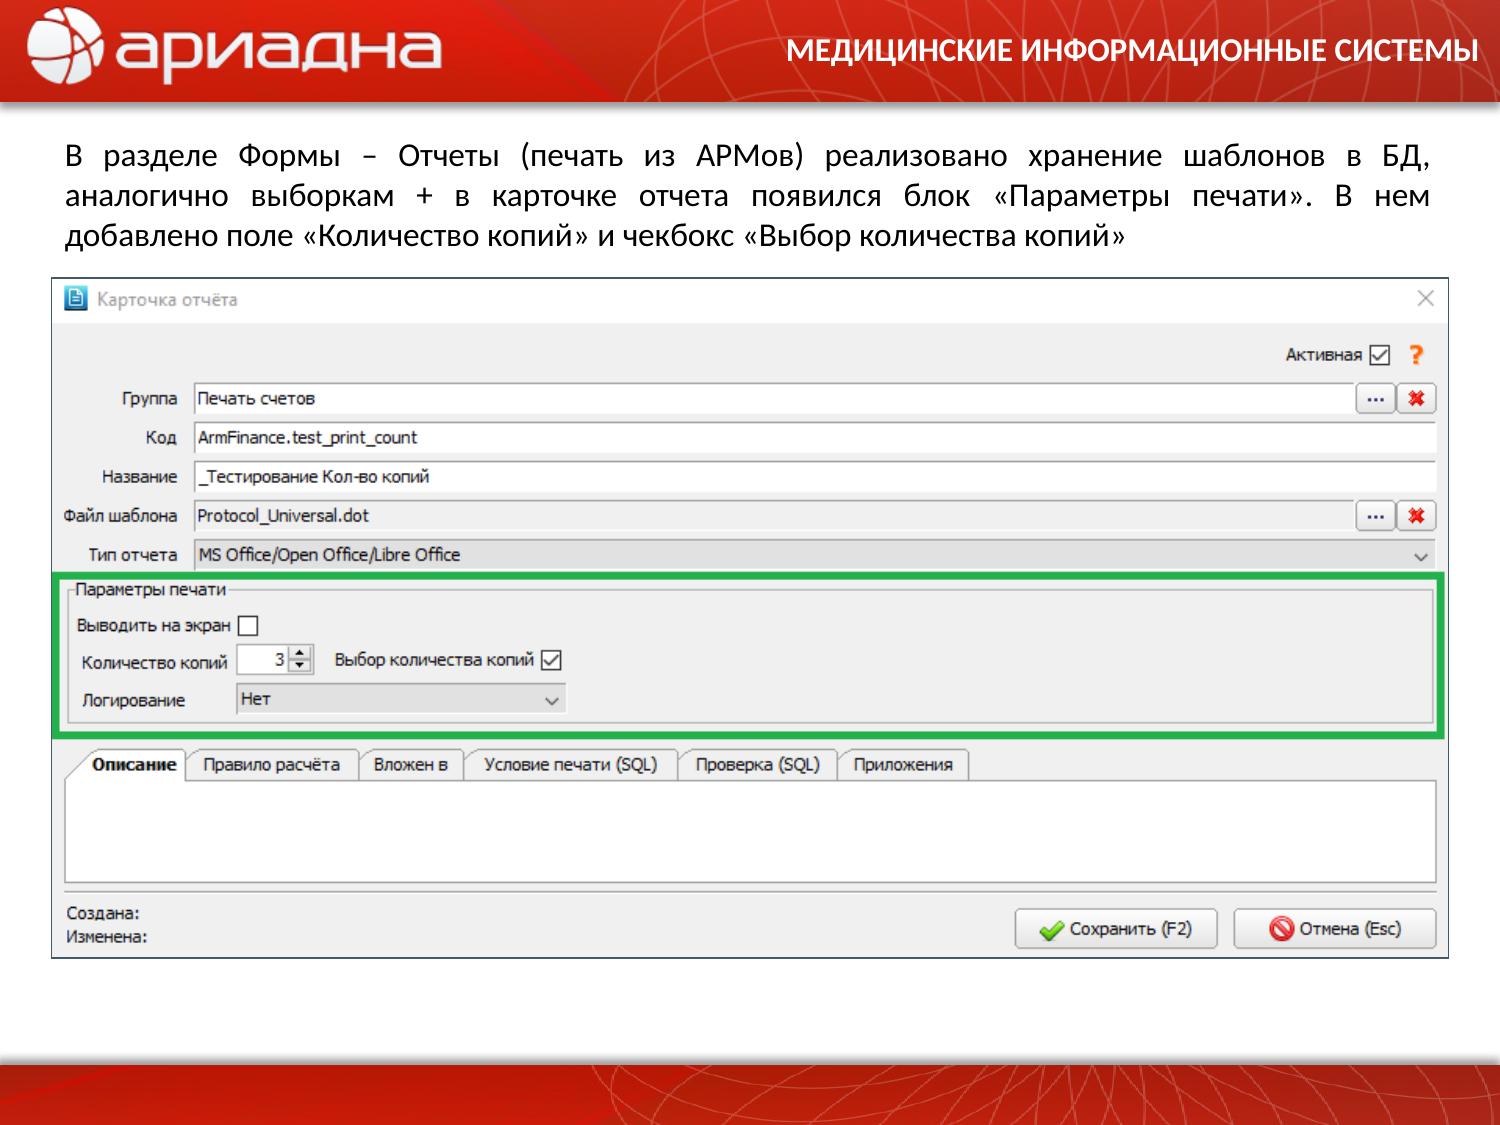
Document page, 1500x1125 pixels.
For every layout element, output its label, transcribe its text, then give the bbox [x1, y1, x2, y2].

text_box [0, 0, 1500, 102]
text_box В разделе Формы – Отчеты (печать из АРМов) реализовано хранение шаблонов в БД, аналогично выборкам + в карточке отчета появился блок «Параметры печати». В нем добавлено поле «Количество копий» и чекбокс «Выбор количества копий» [50, 125, 1448, 260]
picture [52, 278, 1448, 958]
picture [0, 1065, 1500, 1125]
